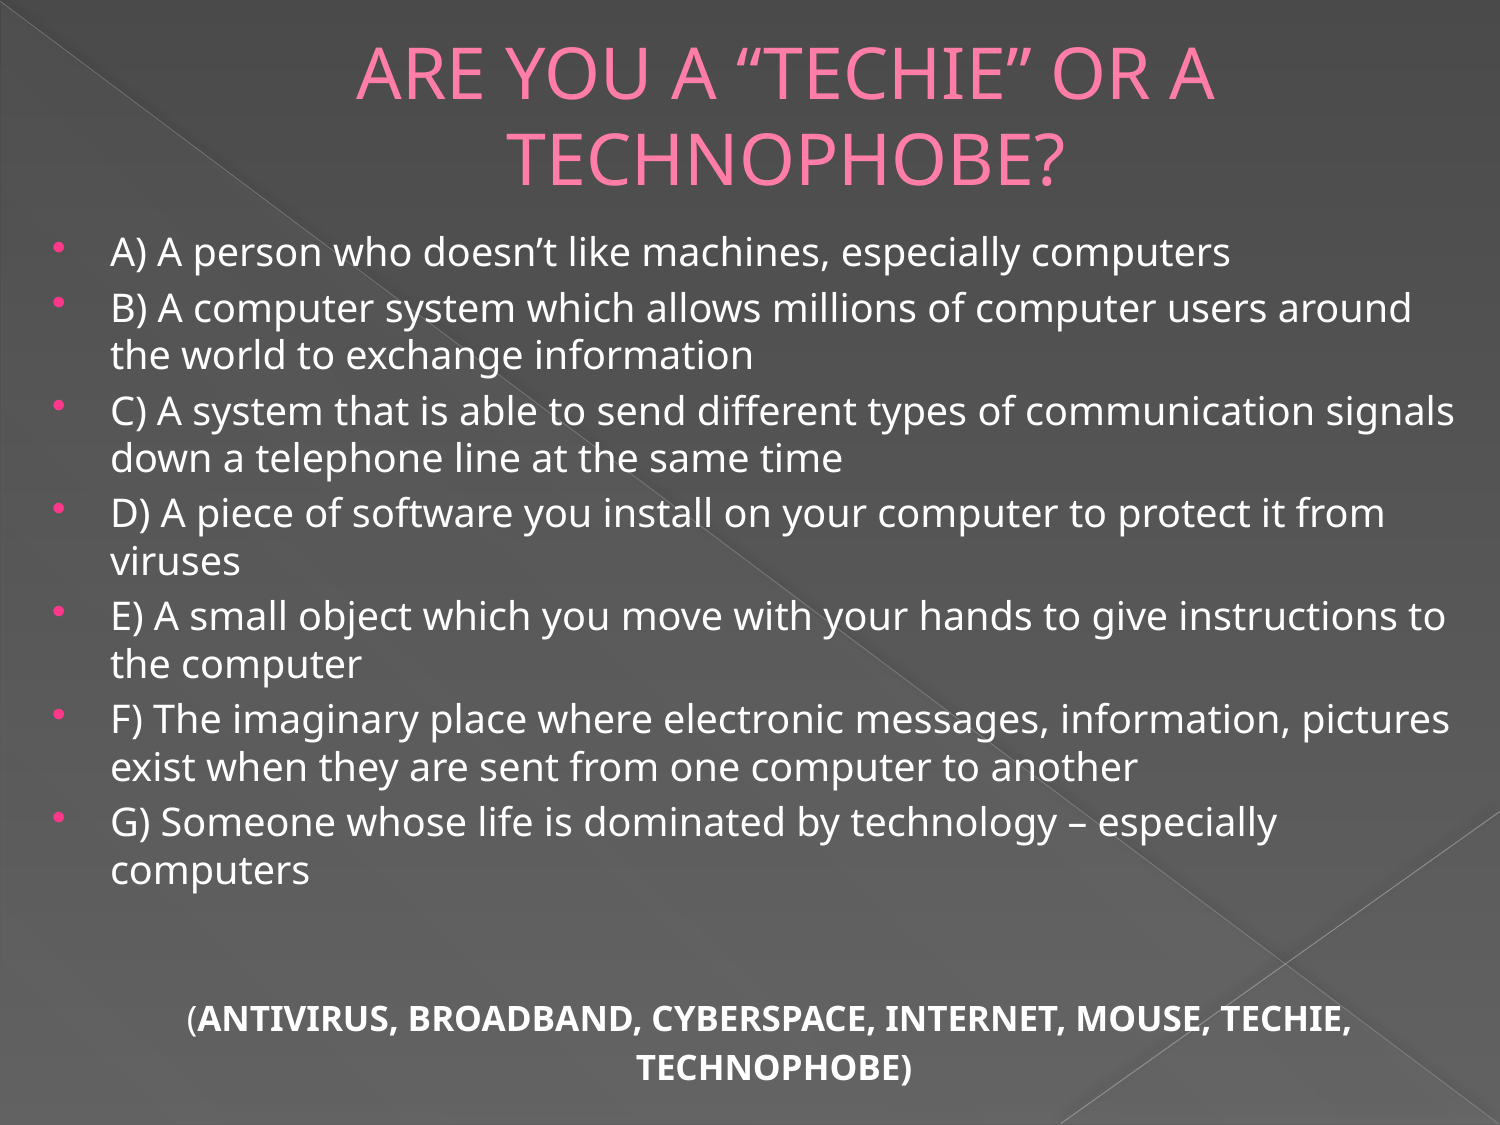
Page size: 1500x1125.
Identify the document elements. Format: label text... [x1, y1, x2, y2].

title ARE YOU A “TECHIE” OR A TECHNOPHOBE? [75, 19, 1425, 209]
list A) A person who doesn’t like machines, especially computers B) A computer system which allows millions of computer users around the world to exchange information C) A system that is able to send different types of communication signals down a telephone line at the same time D) A piece of software you install on your computer to protect it from viruses E) A small object which you move with your hands to give instructions to the computer F) The imaginary place where electronic messages, information, pictures exist when they are sent from one computer to another G) Someone whose life is dominated by technology – especially computers (ANTIVIRUS, BROADBAND, CYBERSPACE, INTERNET, MOUSE, TECHIE, TECHNOPHOBE) [29, 219, 1500, 1106]
